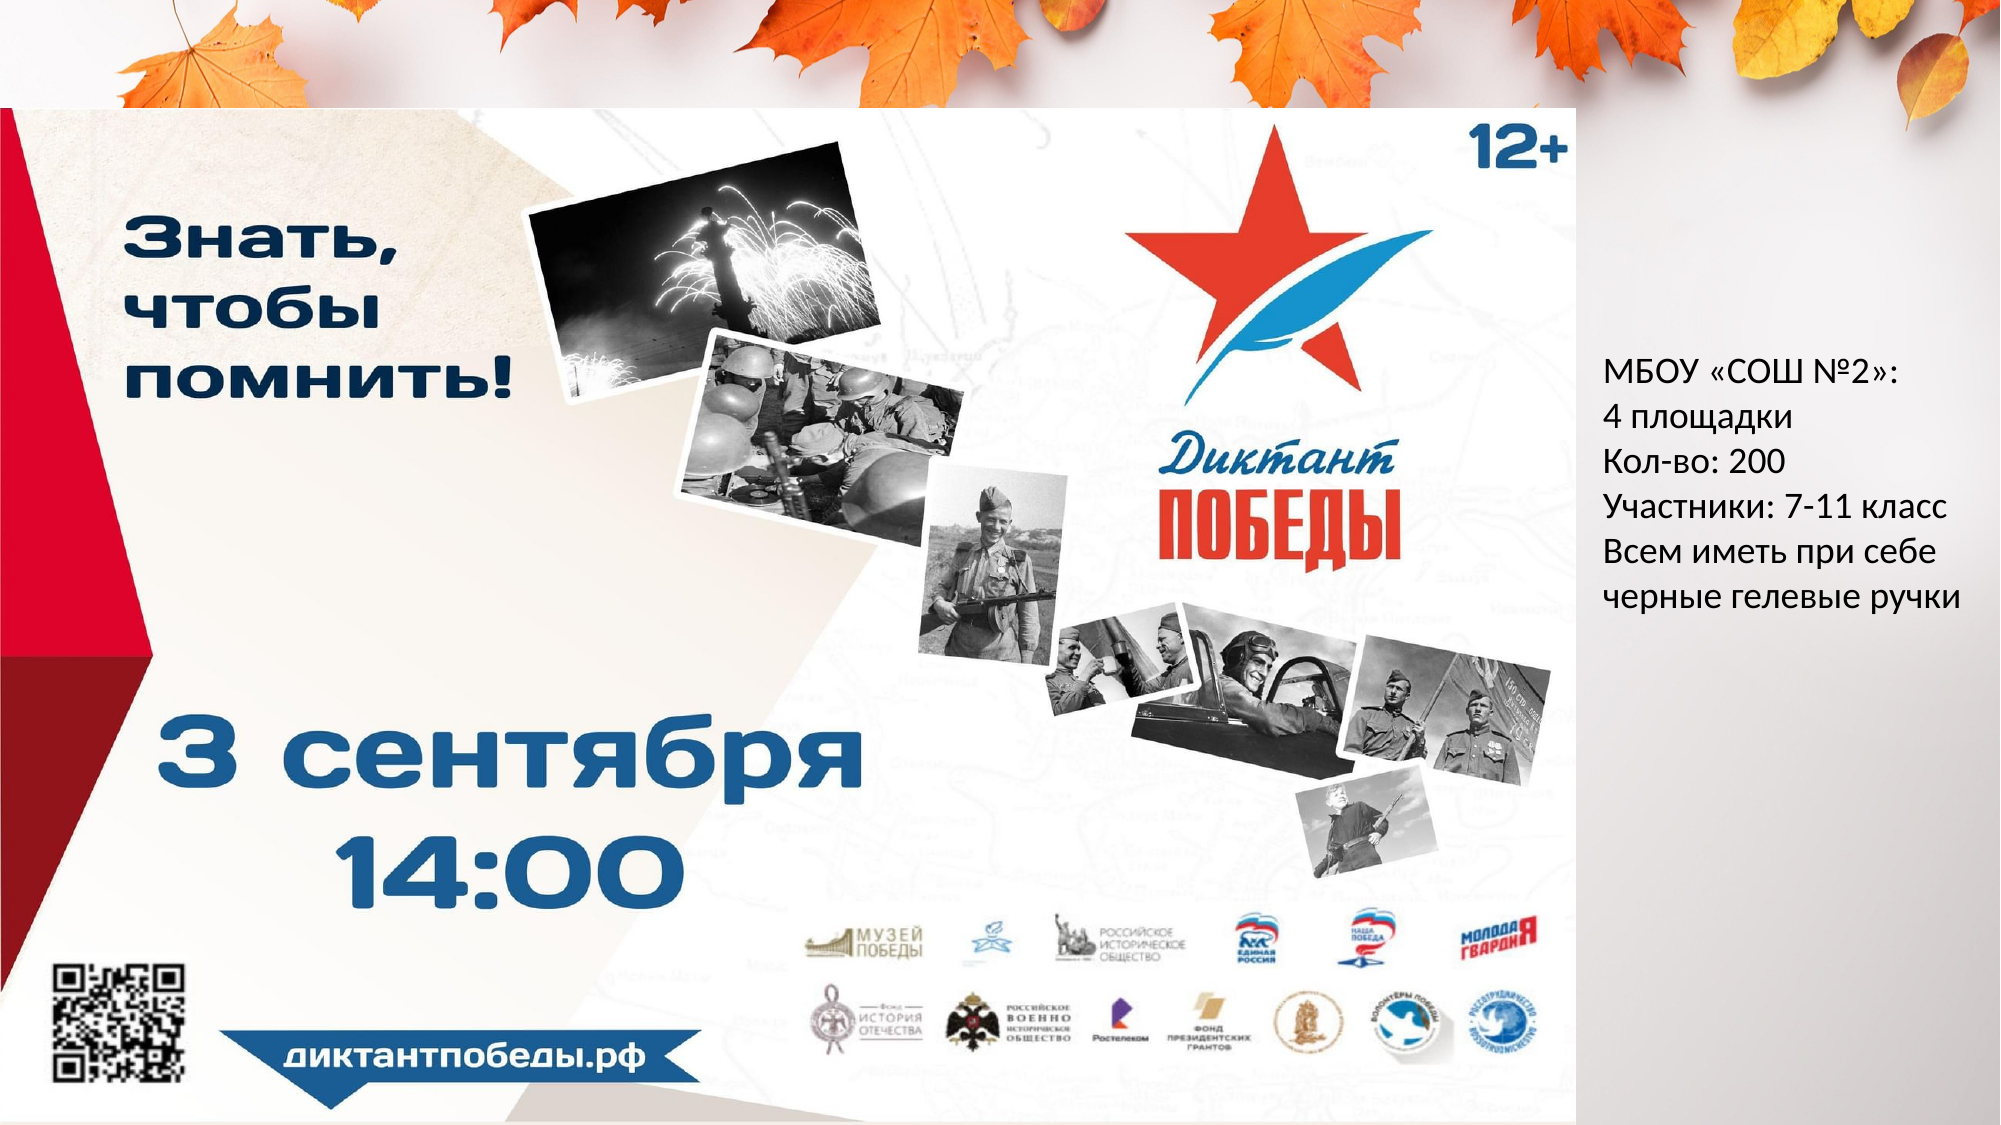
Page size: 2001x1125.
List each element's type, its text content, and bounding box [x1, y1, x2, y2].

text_box МБОУ «СОШ №2»: 4 площадки Кол-во: 200 Участники: 7-11 класс Всем иметь при себе черные гелевые ручки [1588, 338, 2000, 624]
picture [0, 0, 2000, 1125]
